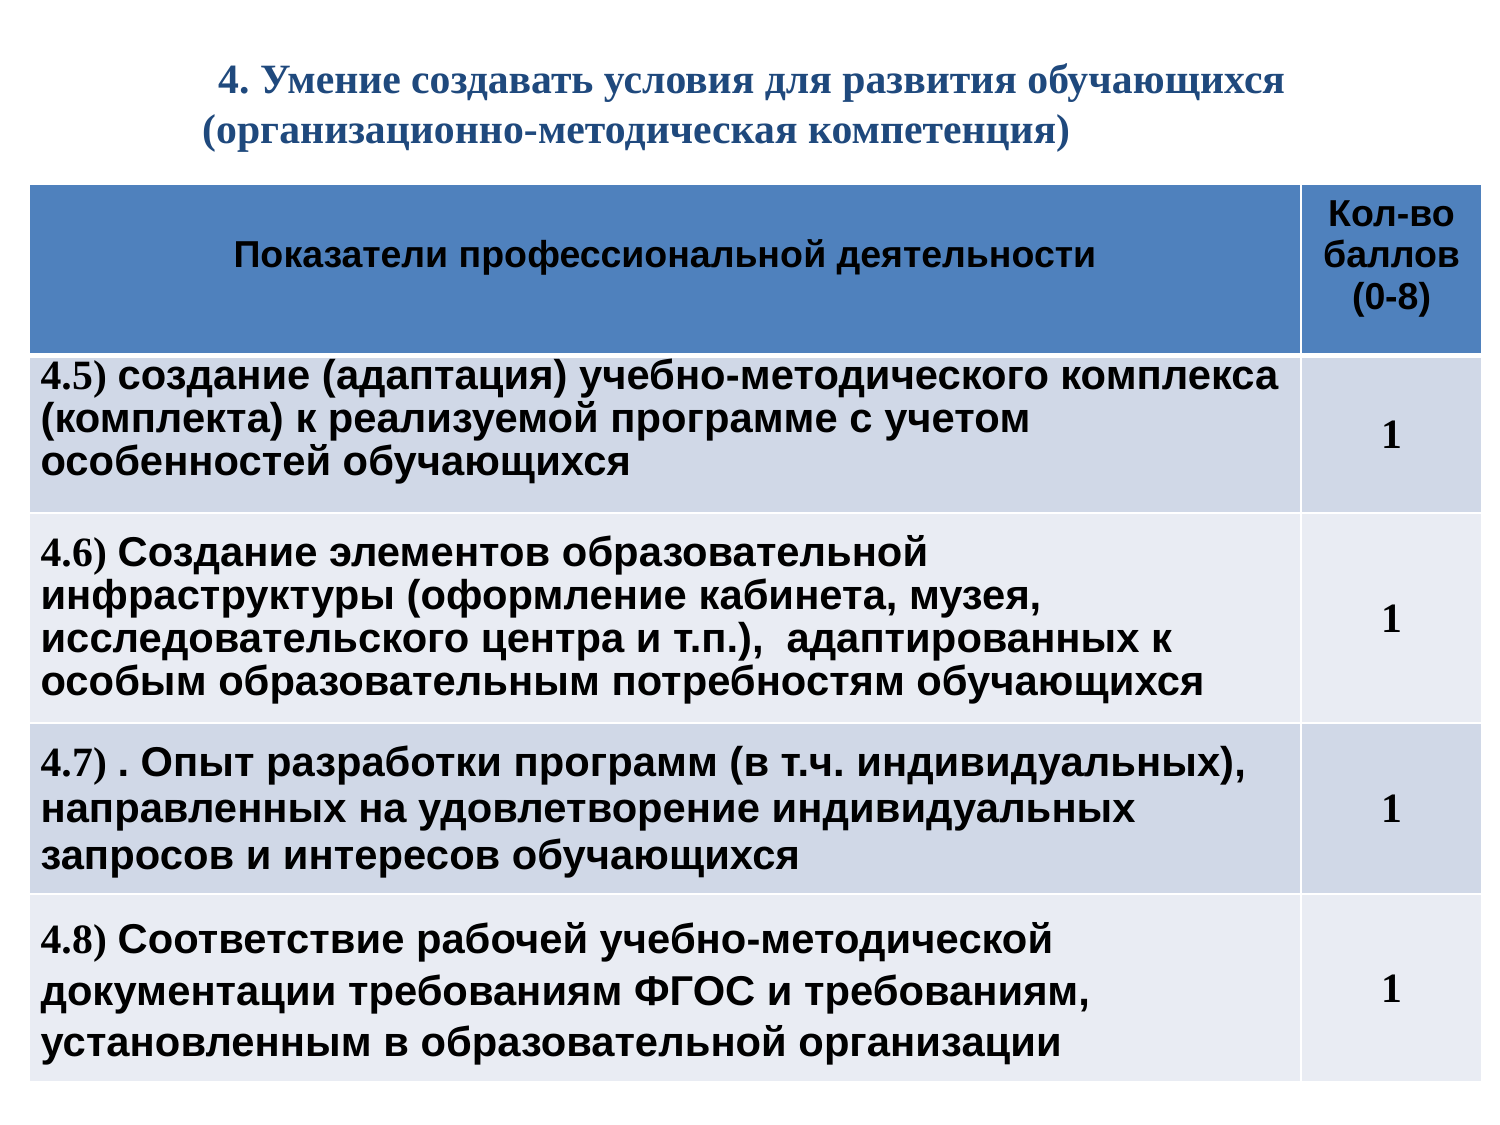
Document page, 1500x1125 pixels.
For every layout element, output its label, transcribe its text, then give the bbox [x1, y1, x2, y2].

table_header Кол-во баллов (0-8) [1302, 185, 1481, 353]
table_cell 1 [1302, 724, 1481, 893]
table_cell 1 [1302, 895, 1481, 1081]
table_cell 1 [1302, 358, 1481, 512]
table_header Показатели профессиональной деятельности [30, 185, 1300, 353]
title 4. Умение создавать условия для развития обучающихся (организационно-методическая компетенция) [76, 30, 1427, 174]
table_cell 4.5) создание (адаптация) учебно-методического комплекса (комплекта) к реализуемой программе с учетом особенностей обучающихся [30, 358, 1300, 512]
table_cell 4.6) Создание элементов образовательной инфраструктуры (оформление кабинета, музея, исследовательского центра и т.п.), адаптированных к особым образовательным потребностям обучающихся [30, 514, 1300, 722]
table_cell 4.7) . Опыт разработки программ (в т.ч. индивидуальных), направленных на удовлетворение индивидуальных запросов и интересов обучающихся [30, 724, 1300, 893]
table_cell 1 [1302, 514, 1481, 722]
table_cell 4.8) Соответствие рабочей учебно-методической документации требованиям ФГОС и требованиям, установленным в образовательной организации [30, 895, 1300, 1081]
